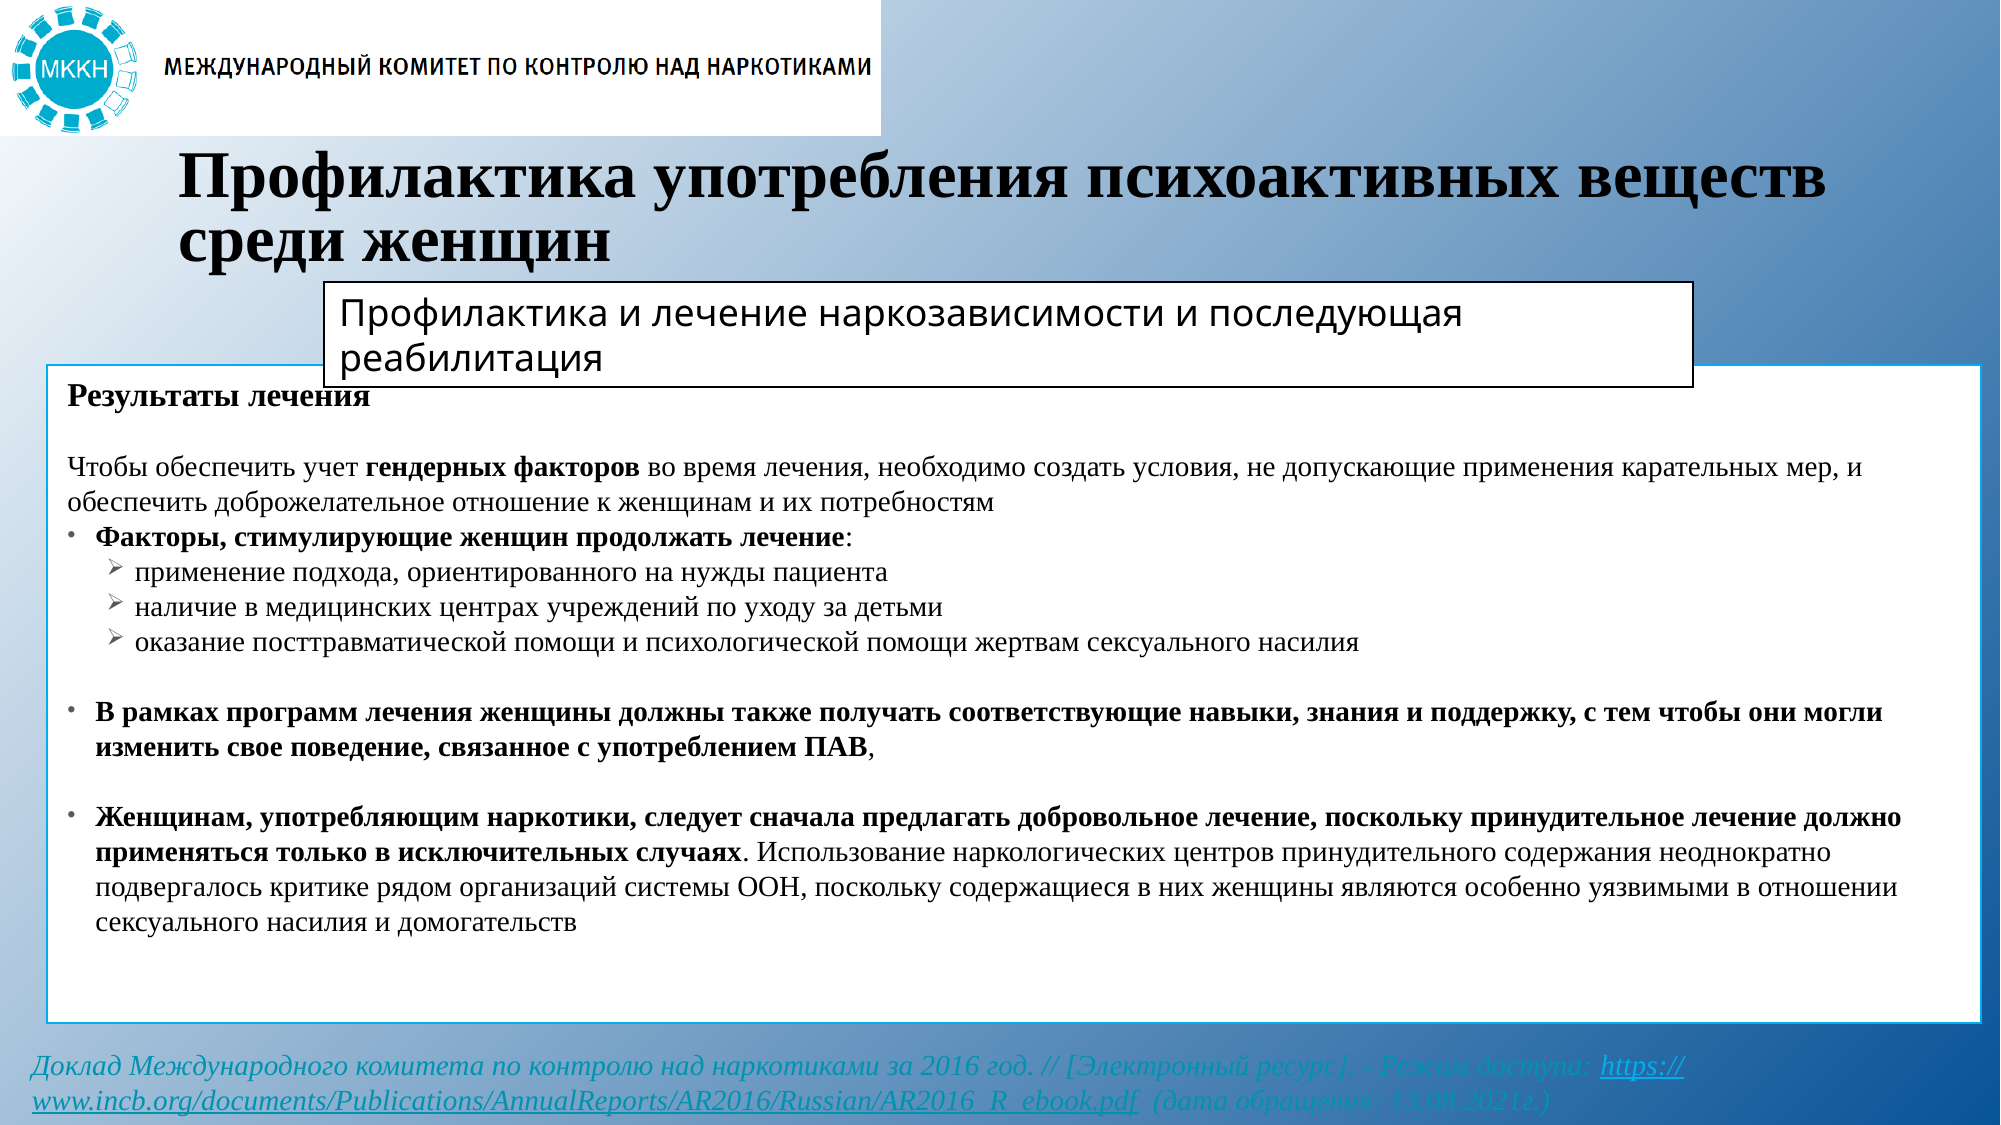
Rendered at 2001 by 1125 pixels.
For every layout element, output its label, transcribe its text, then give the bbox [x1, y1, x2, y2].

text_box Профилактика и лечение наркозависимости и последующая реабилитация [323, 281, 1694, 388]
picture [0, 0, 881, 136]
list Результаты лечения Чтобы обеспечить учет гендерных факторов во время лечения, необходимо создать условия, не допускающие применения карательных мер, и обеспечить доброжелательное отношение к женщинам и их потребностям Факторы, стимулирующие женщин продолжать лечение: применение подхода, ориентированного на нужды пациента наличие в медицинских центрах учреждений по уходу за детьми оказание посттравматической помощи и психологической помощи жертвам сексуального насилия В рамках программ лечения женщины должны также получать соответствующие навыки, знания и поддержку, с тем чтобы они могли изменить свое поведение, связанное с употреблением ПАВ, Женщинам, употребляющим наркотики, следует сначала предлагать добровольное лечение, поскольку принудительное лечение должно применяться только в исключительных случаях. Использование наркологических центров принудительного содержания неоднократно подвергалось критике рядом организаций системы ООН, поскольку содержащиеся в них женщины являются особенно уязвимыми в отношении сексуального насилия и домогательств [46, 364, 1982, 1024]
title Профилактика употребления психоактивных веществ среди женщин [163, 93, 1982, 283]
text_box Доклад Международного комитета по контролю над наркотиками за 2016 год. // [Электронный ресурс]. - Режим доступа: https://www.incb.org/documents/Publications/AnnualReports/AR2016/Russian/AR2016_R_ebook.pdf (дата обращения: 13.08.2021г.) [17, 1039, 2000, 1124]
